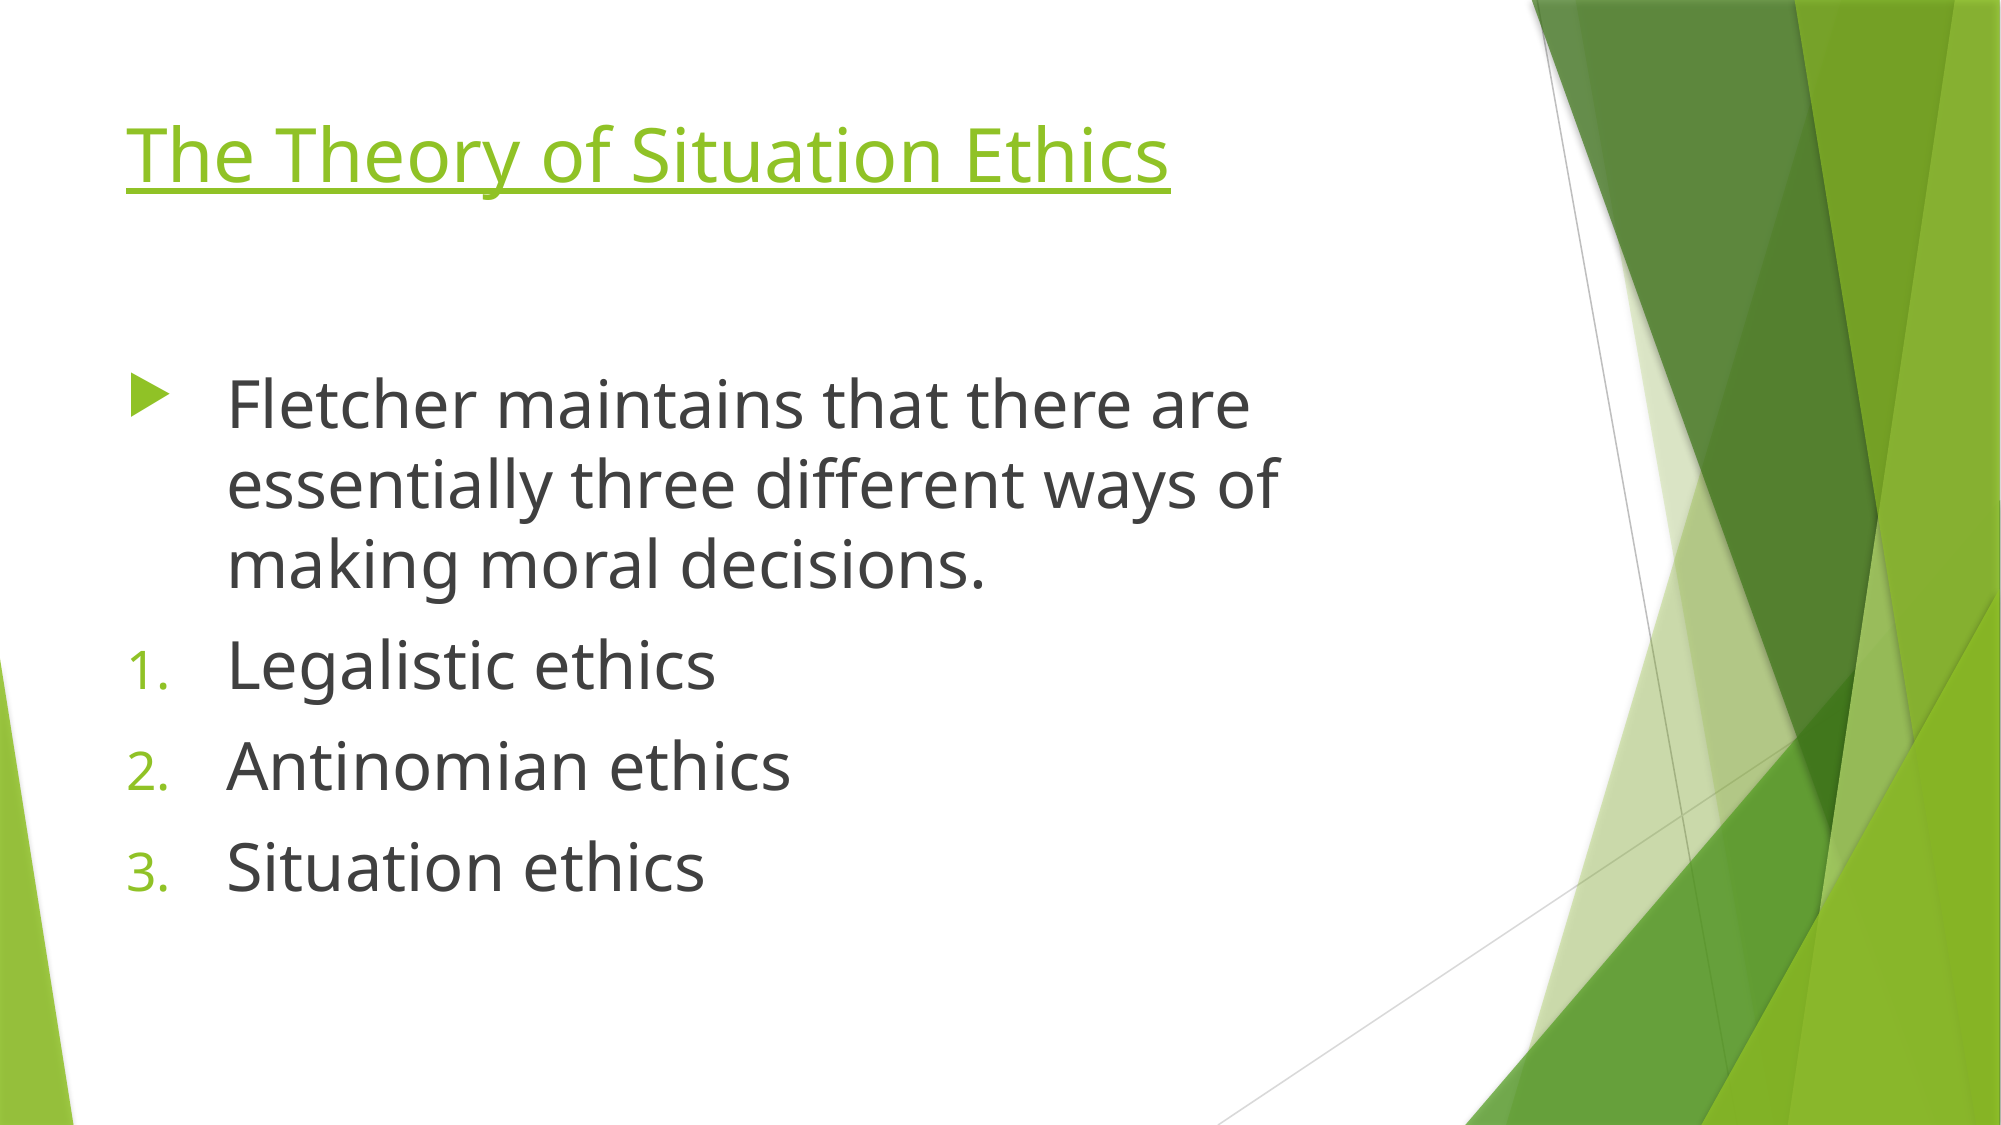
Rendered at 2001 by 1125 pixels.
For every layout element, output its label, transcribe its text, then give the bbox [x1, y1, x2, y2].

title The Theory of Situation Ethics [111, 99, 1522, 317]
list Fletcher maintains that there are essentially three different ways of making moral decisions. Legalistic ethics Antinomian ethics Situation ethics [111, 354, 1522, 992]
